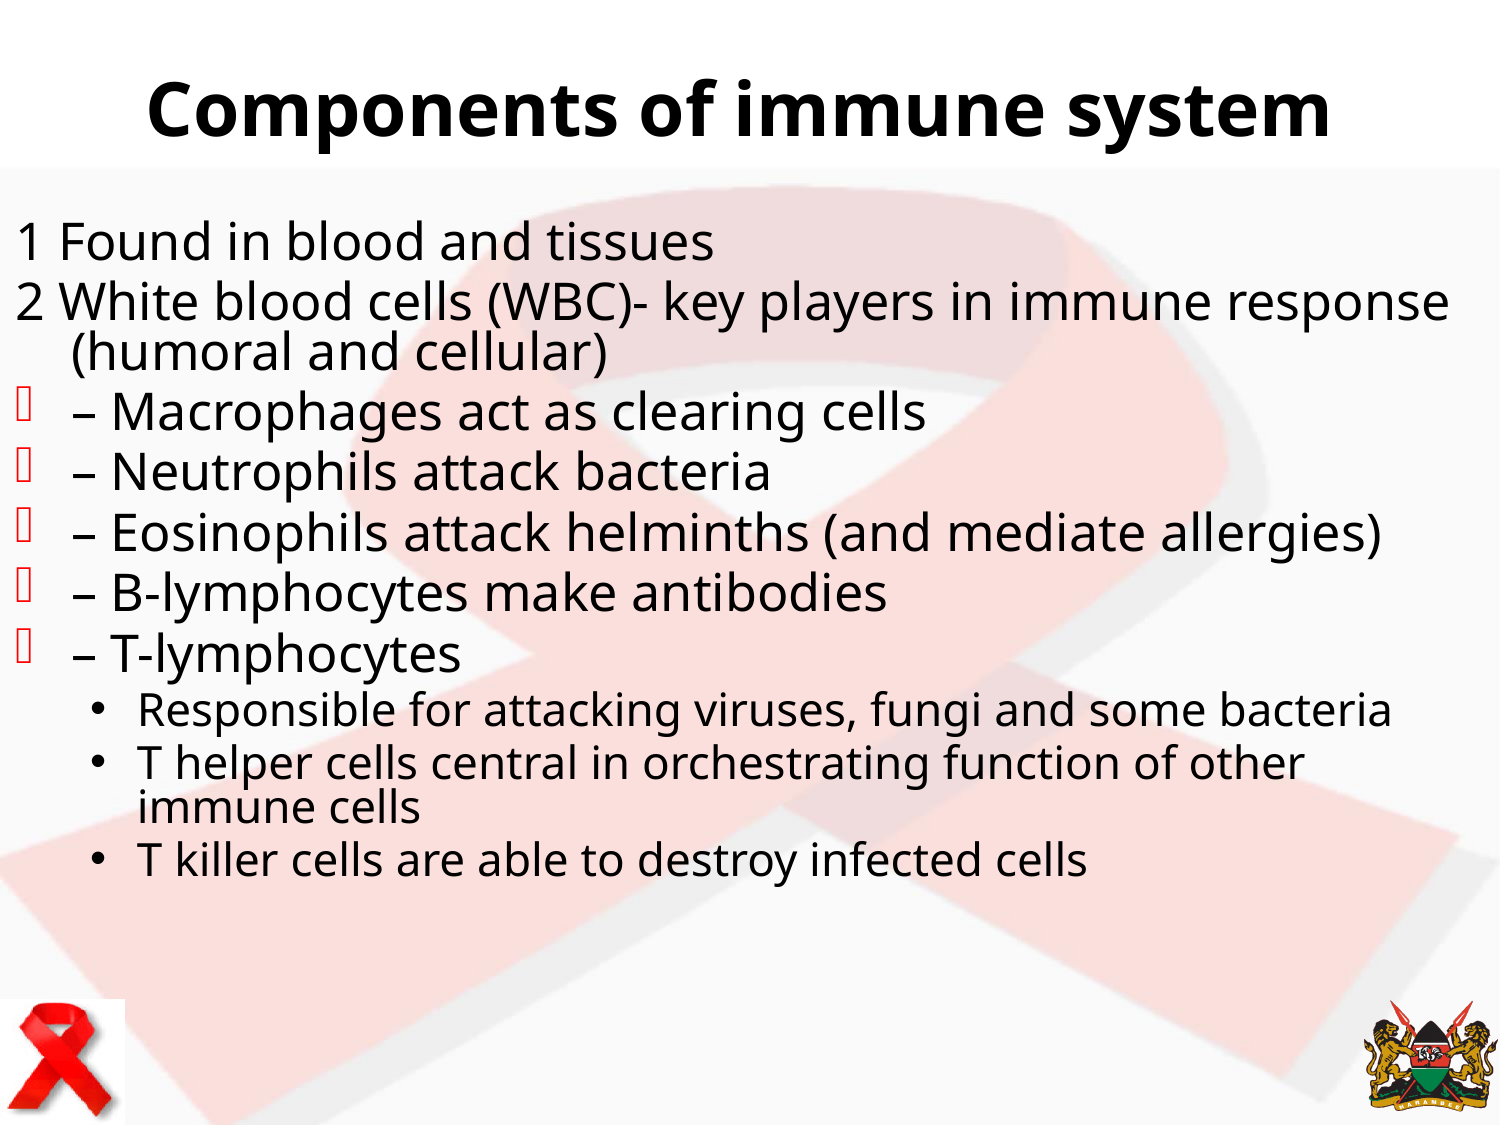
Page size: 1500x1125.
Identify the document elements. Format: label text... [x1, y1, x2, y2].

title Components of immune system [0, 0, 1500, 212]
list 1 Found in blood and tissues 2 White blood cells (WBC)- key players in immune response (humoral and cellular) – Macrophages act as clearing cells – Neutrophils attack bacteria – Eosinophils attack helminths (and mediate allergies) – B-lymphocytes make antibodies – T-lymphocytes Responsible for attacking viruses, fungi and some bacteria T helper cells central in orchestrating function of other immune cells T killer cells are able to destroy infected cells [0, 212, 1500, 1025]
picture [0, 1025, 1500, 1125]
